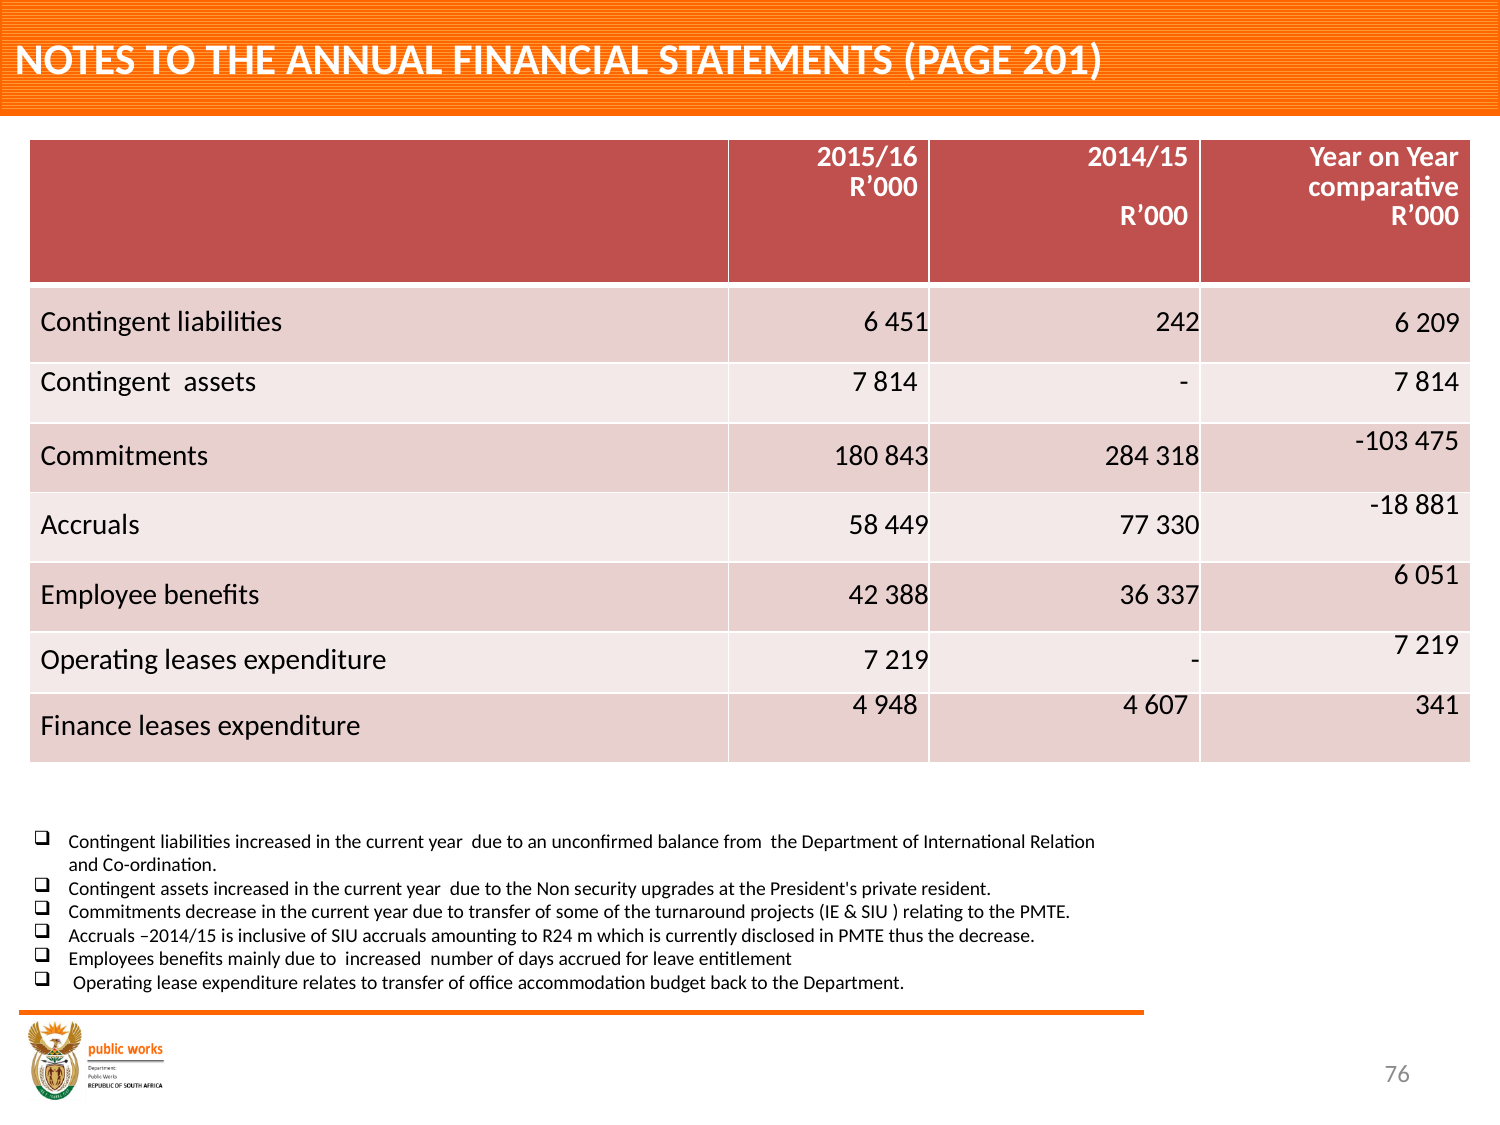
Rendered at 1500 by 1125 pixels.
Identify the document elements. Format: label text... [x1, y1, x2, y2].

table_header 2014/15 R’000 [930, 140, 1199, 282]
table_cell - [930, 633, 1199, 692]
table_cell 341 [1201, 694, 1470, 762]
table_header Year on Year comparative R’000 [1201, 140, 1470, 282]
table_cell 7 814 [1201, 364, 1470, 422]
table_cell 6 051 [1201, 563, 1470, 631]
table_cell 7 814 [729, 364, 928, 422]
table_cell 4 948 [729, 694, 928, 762]
picture [27, 1021, 198, 1103]
table_cell 7 219 [1201, 633, 1470, 692]
table_cell Finance leases expenditure [30, 694, 728, 762]
table_cell Accruals [30, 493, 728, 561]
table_cell 36 337 [930, 563, 1199, 631]
text_box NOTES TO THE ANNUAL FINANCIAL STATEMENTS (PAGE 201) [0, 0, 1500, 116]
table_cell 4 607 [930, 694, 1199, 762]
table_cell 284 318 [930, 424, 1199, 492]
table_cell Commitments [30, 424, 728, 492]
table_cell Contingent liabilities [30, 288, 728, 362]
table_cell 6 451 [729, 288, 928, 362]
table_cell 242 [930, 288, 1199, 362]
table_cell -18 881 [1201, 493, 1470, 561]
slide_number 76 [1074, 1042, 1425, 1103]
table_cell Operating leases expenditure [30, 633, 728, 692]
table_cell -103 475 [1201, 424, 1470, 492]
table_cell 77 330 [930, 493, 1199, 561]
table_cell 6 209 [1201, 288, 1470, 362]
table_cell 58 449 [729, 493, 928, 561]
table_cell 180 843 [729, 424, 928, 492]
table_cell Contingent assets [30, 364, 728, 422]
table_header [30, 140, 728, 282]
table_cell - [930, 364, 1199, 422]
table_header 2015/16 R’000 [729, 140, 928, 282]
text_box Contingent liabilities increased in the current year due to an unconfirmed balance from the Department of International Relation and Co-ordination. Contingent assets increased in the current year due to the Non security upgrades at the President's private resident. Commitments decrease in the current year due to transfer of some of the turnaround projects (IE & SIU ) relating to the PMTE. Accruals –2014/15 is inclusive of SIU accruals amounting to R24 m which is currently disclosed in PMTE thus the decrease. Employees benefits mainly due to increased number of days accrued for leave entitlement Operating lease expenditure relates to transfer of office accommodation budget back to the Department. [18, 821, 1126, 1001]
table_cell 7 219 [729, 633, 928, 692]
table_cell Employee benefits [30, 563, 728, 631]
table_cell 42 388 [729, 563, 928, 631]
